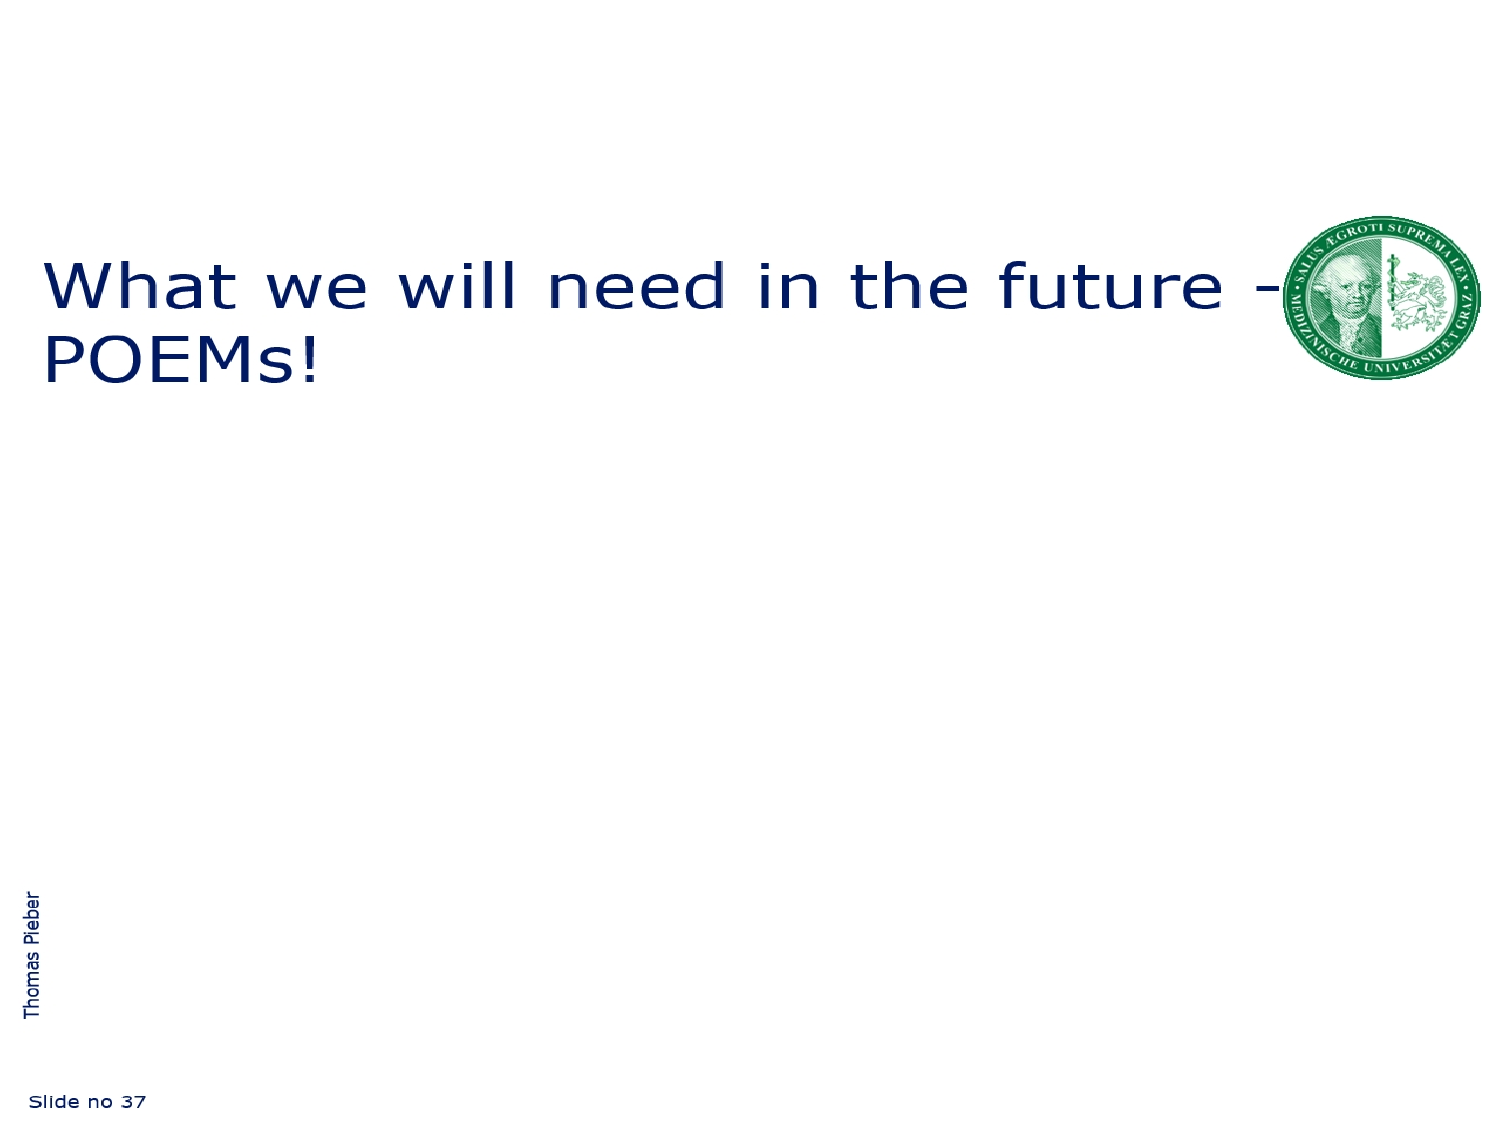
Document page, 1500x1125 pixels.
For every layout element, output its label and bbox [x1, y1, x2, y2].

picture [0, 199, 1500, 1125]
